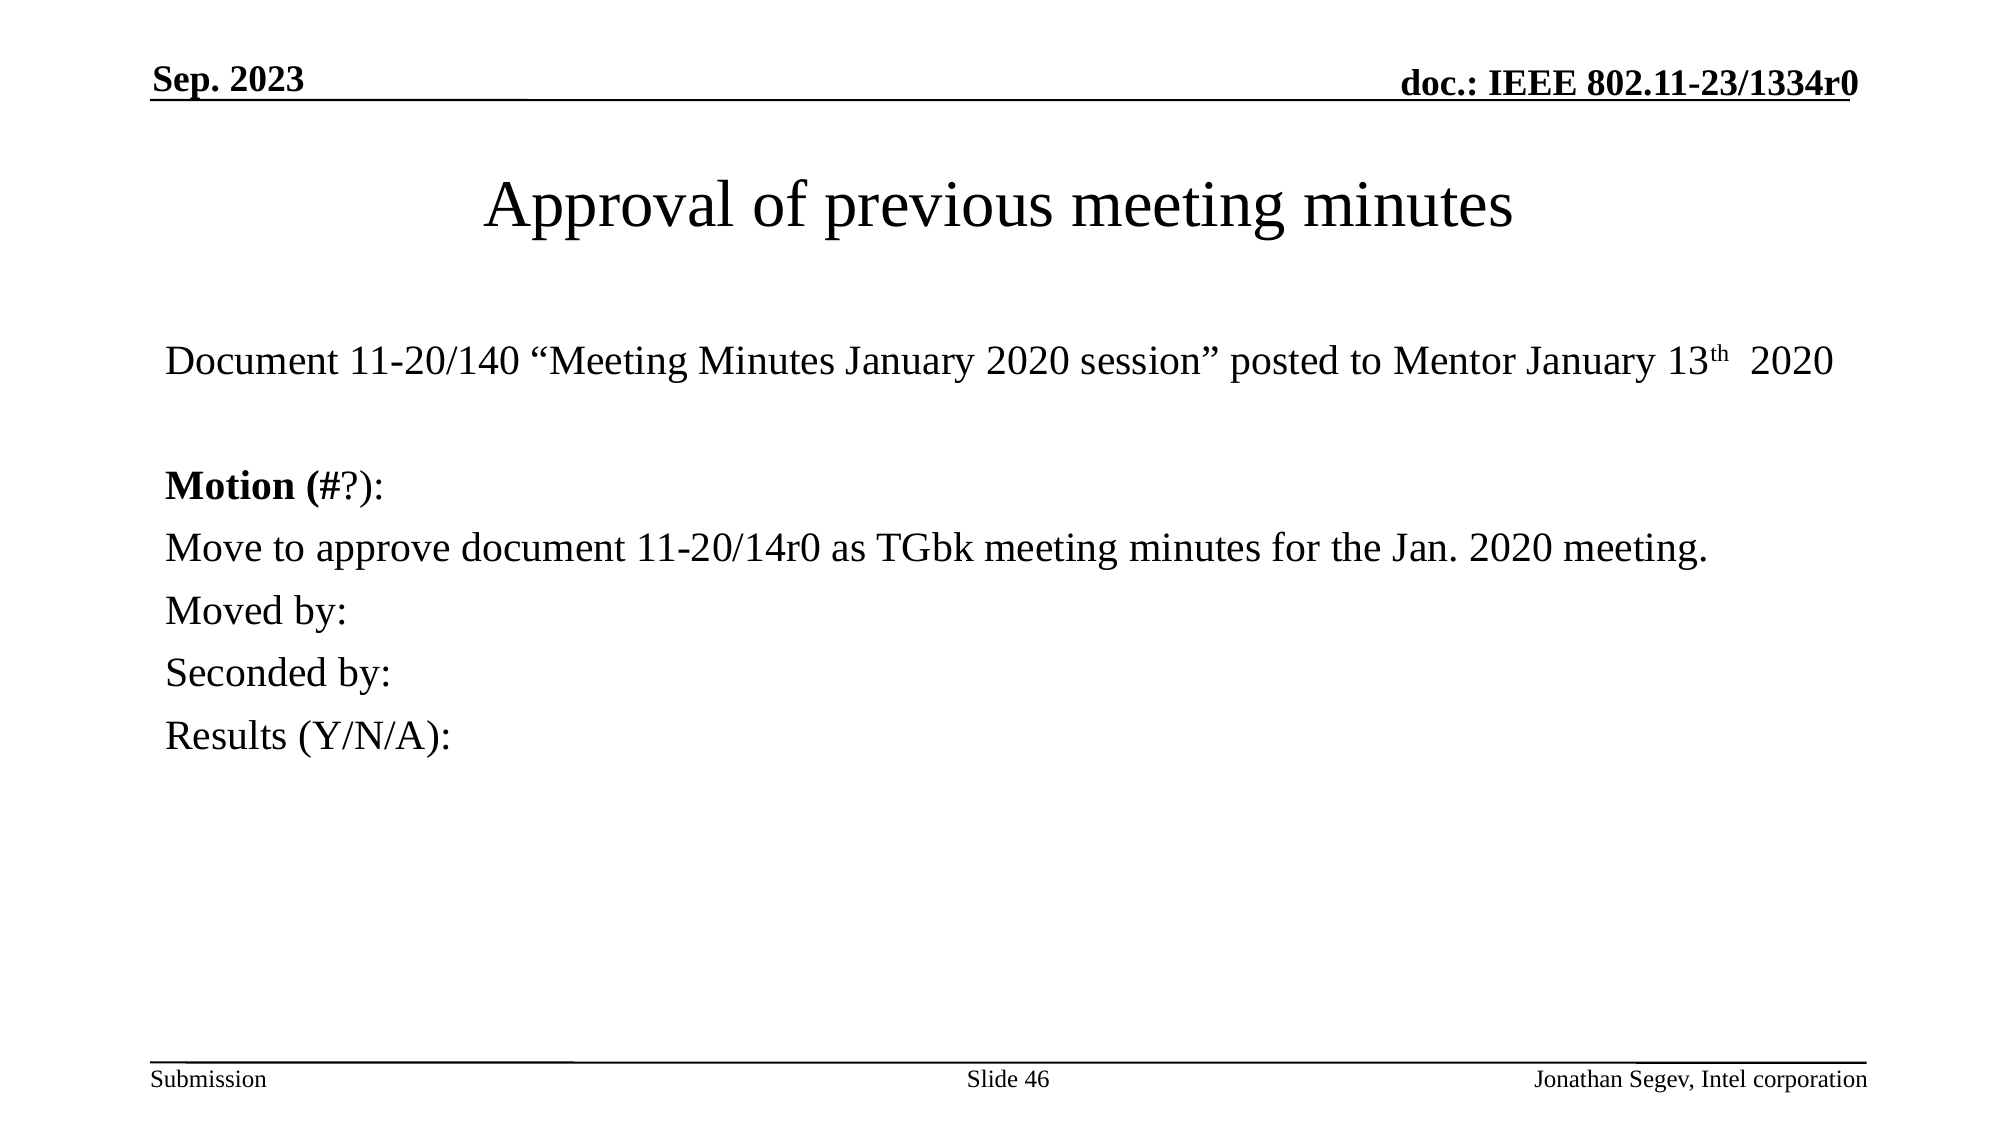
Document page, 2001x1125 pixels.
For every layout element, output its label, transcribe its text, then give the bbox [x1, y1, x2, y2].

slide_number Slide 46 [950, 1061, 1067, 1123]
footer Jonathan Segev, Intel corporation [1171, 1061, 1869, 1093]
title Approval of previous meeting minutes [149, 112, 1850, 288]
list Document 11-20/140 “Meeting Minutes January 2020 session” posted to Mentor January 13th 2020 Motion (#?): Move to approve document 11-20/14r0 as TGbk meeting minutes for the Jan. 2020 meeting. Moved by: Seconded by: Results (Y/N/A): [149, 324, 1850, 1000]
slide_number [152, 54, 563, 100]
